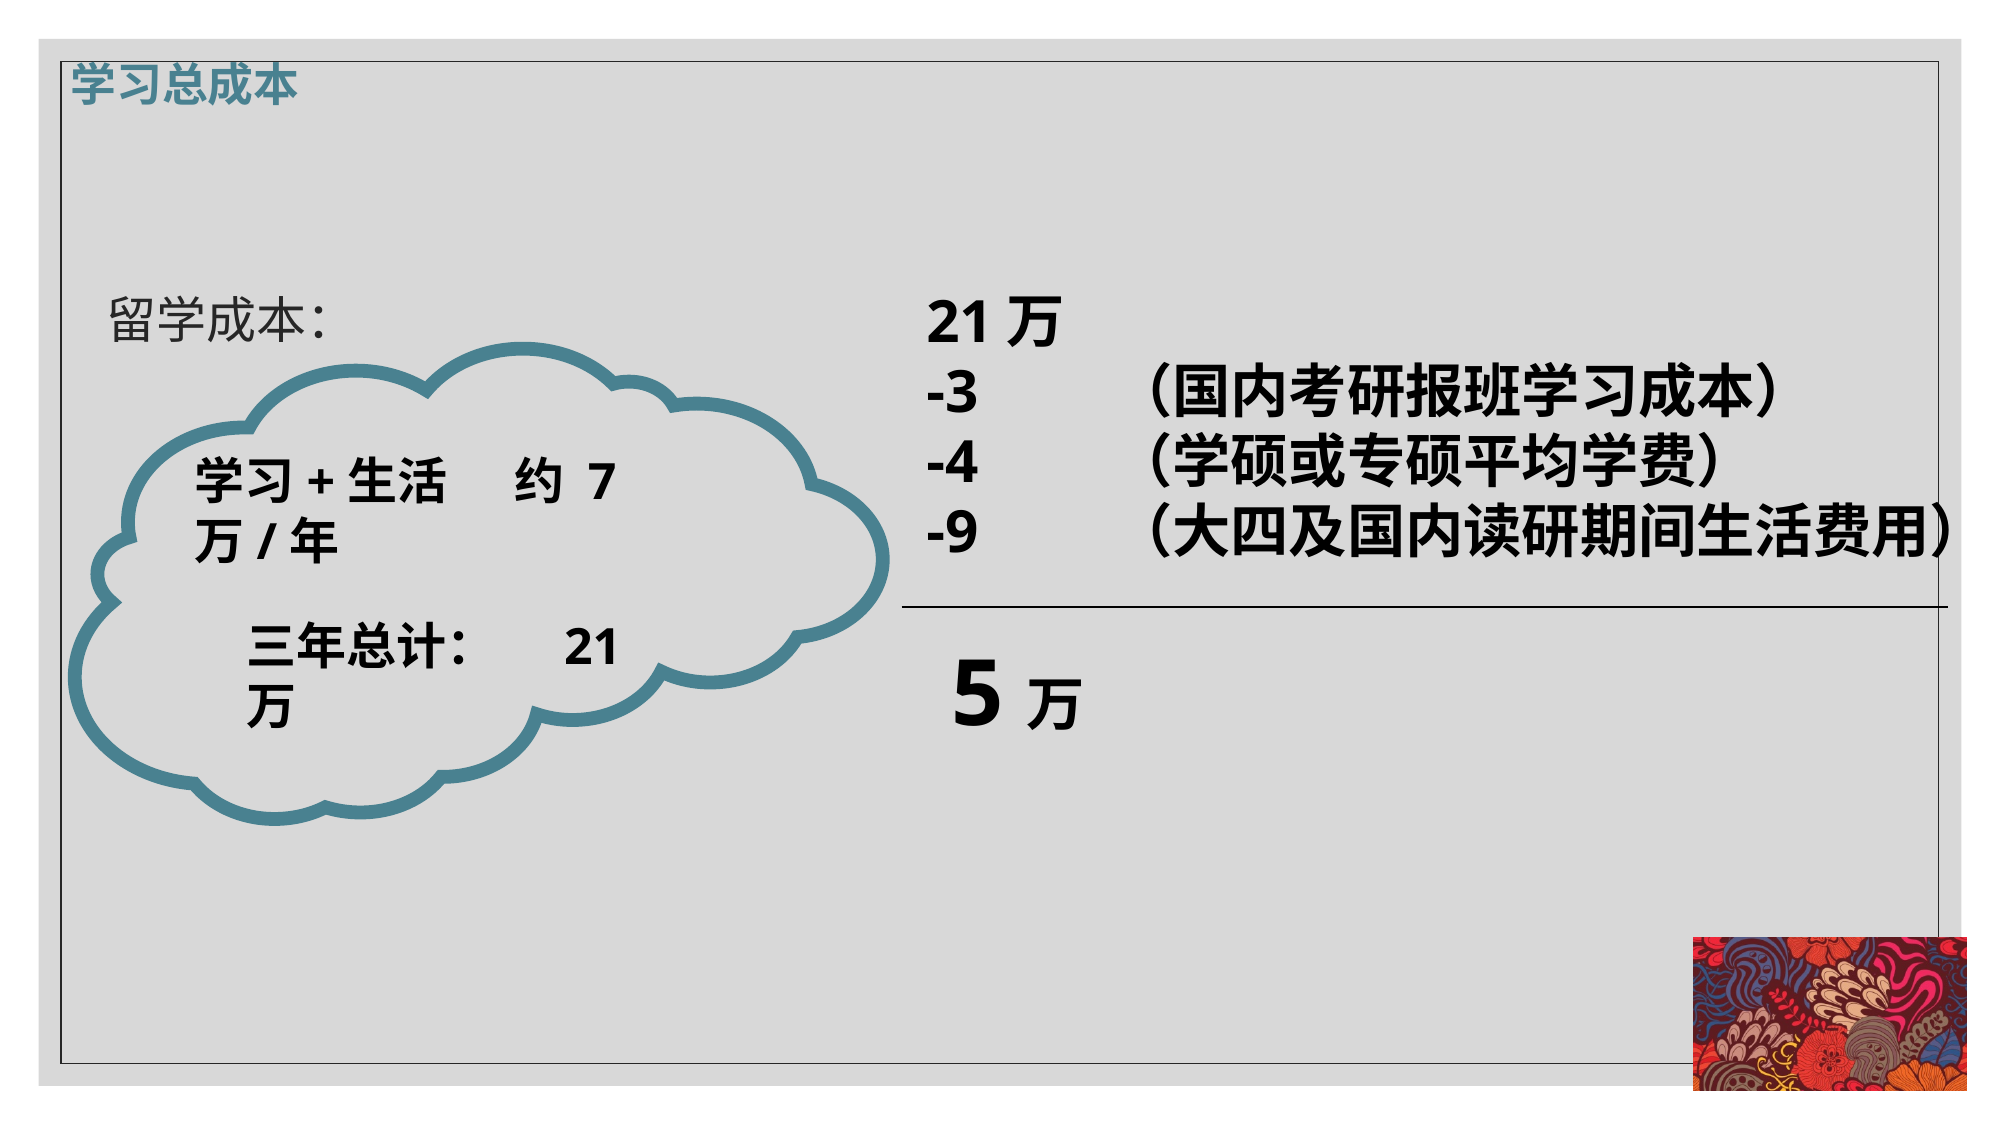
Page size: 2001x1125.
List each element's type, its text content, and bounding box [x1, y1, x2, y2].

text_box 留学成本： [91, 288, 689, 349]
picture [1693, 937, 1967, 1091]
text_box 学习总成本 [55, 47, 902, 118]
text_box 21万 -3 （国内考研报班学习成本） -4 （学硕或专硕平均学费） -9 （大四及国内读研期间生活费用） 5万 [865, 276, 2000, 751]
text_box [74, 348, 883, 819]
text_box 三年总计： 21万 [524, 673, 689, 742]
